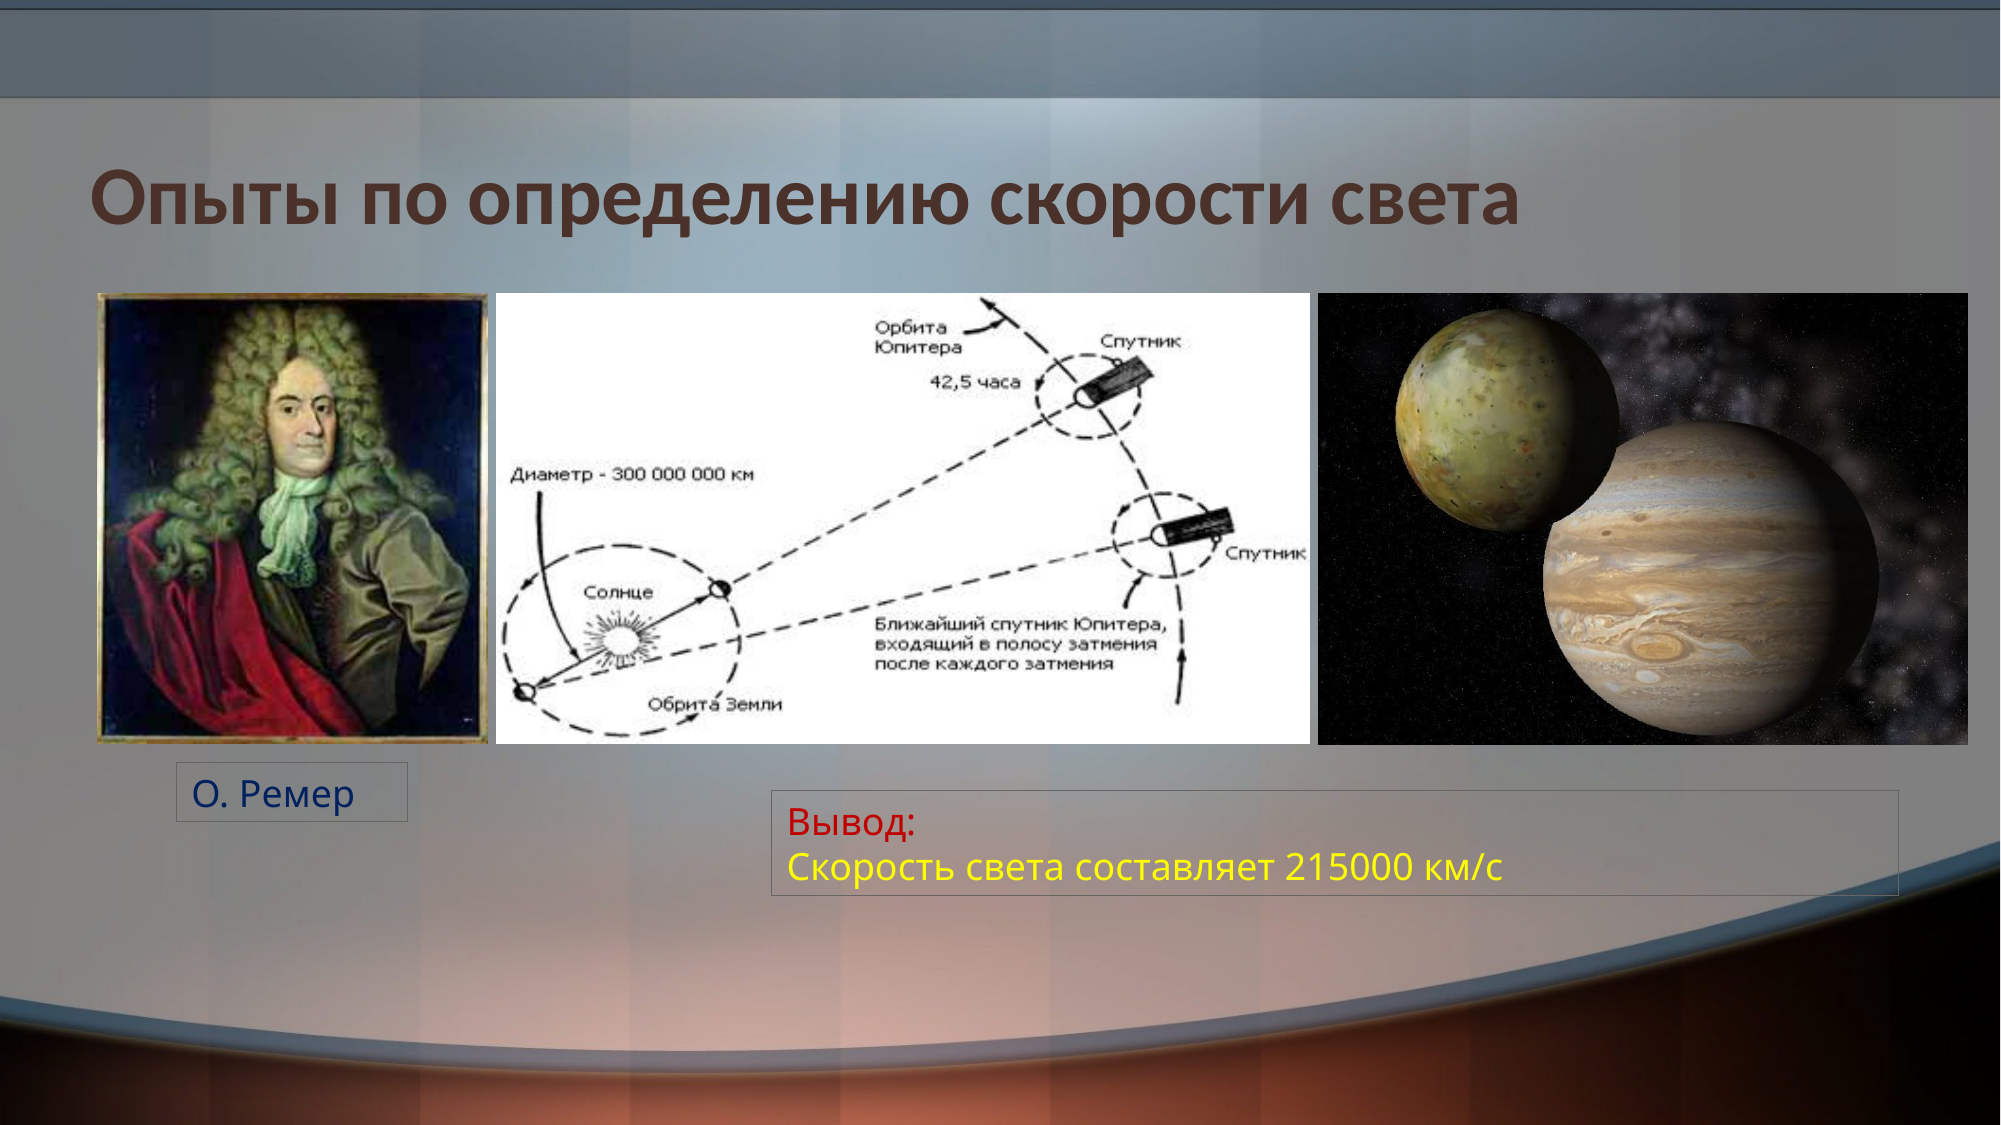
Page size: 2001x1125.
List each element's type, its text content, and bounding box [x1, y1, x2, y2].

title Опыты по определению скорости света [75, 104, 1732, 294]
text_box О. Ремер [176, 762, 408, 822]
picture [0, 0, 2001, 1125]
text_box Вывод: Скорость света составляет 215000 км/с [771, 790, 1899, 896]
